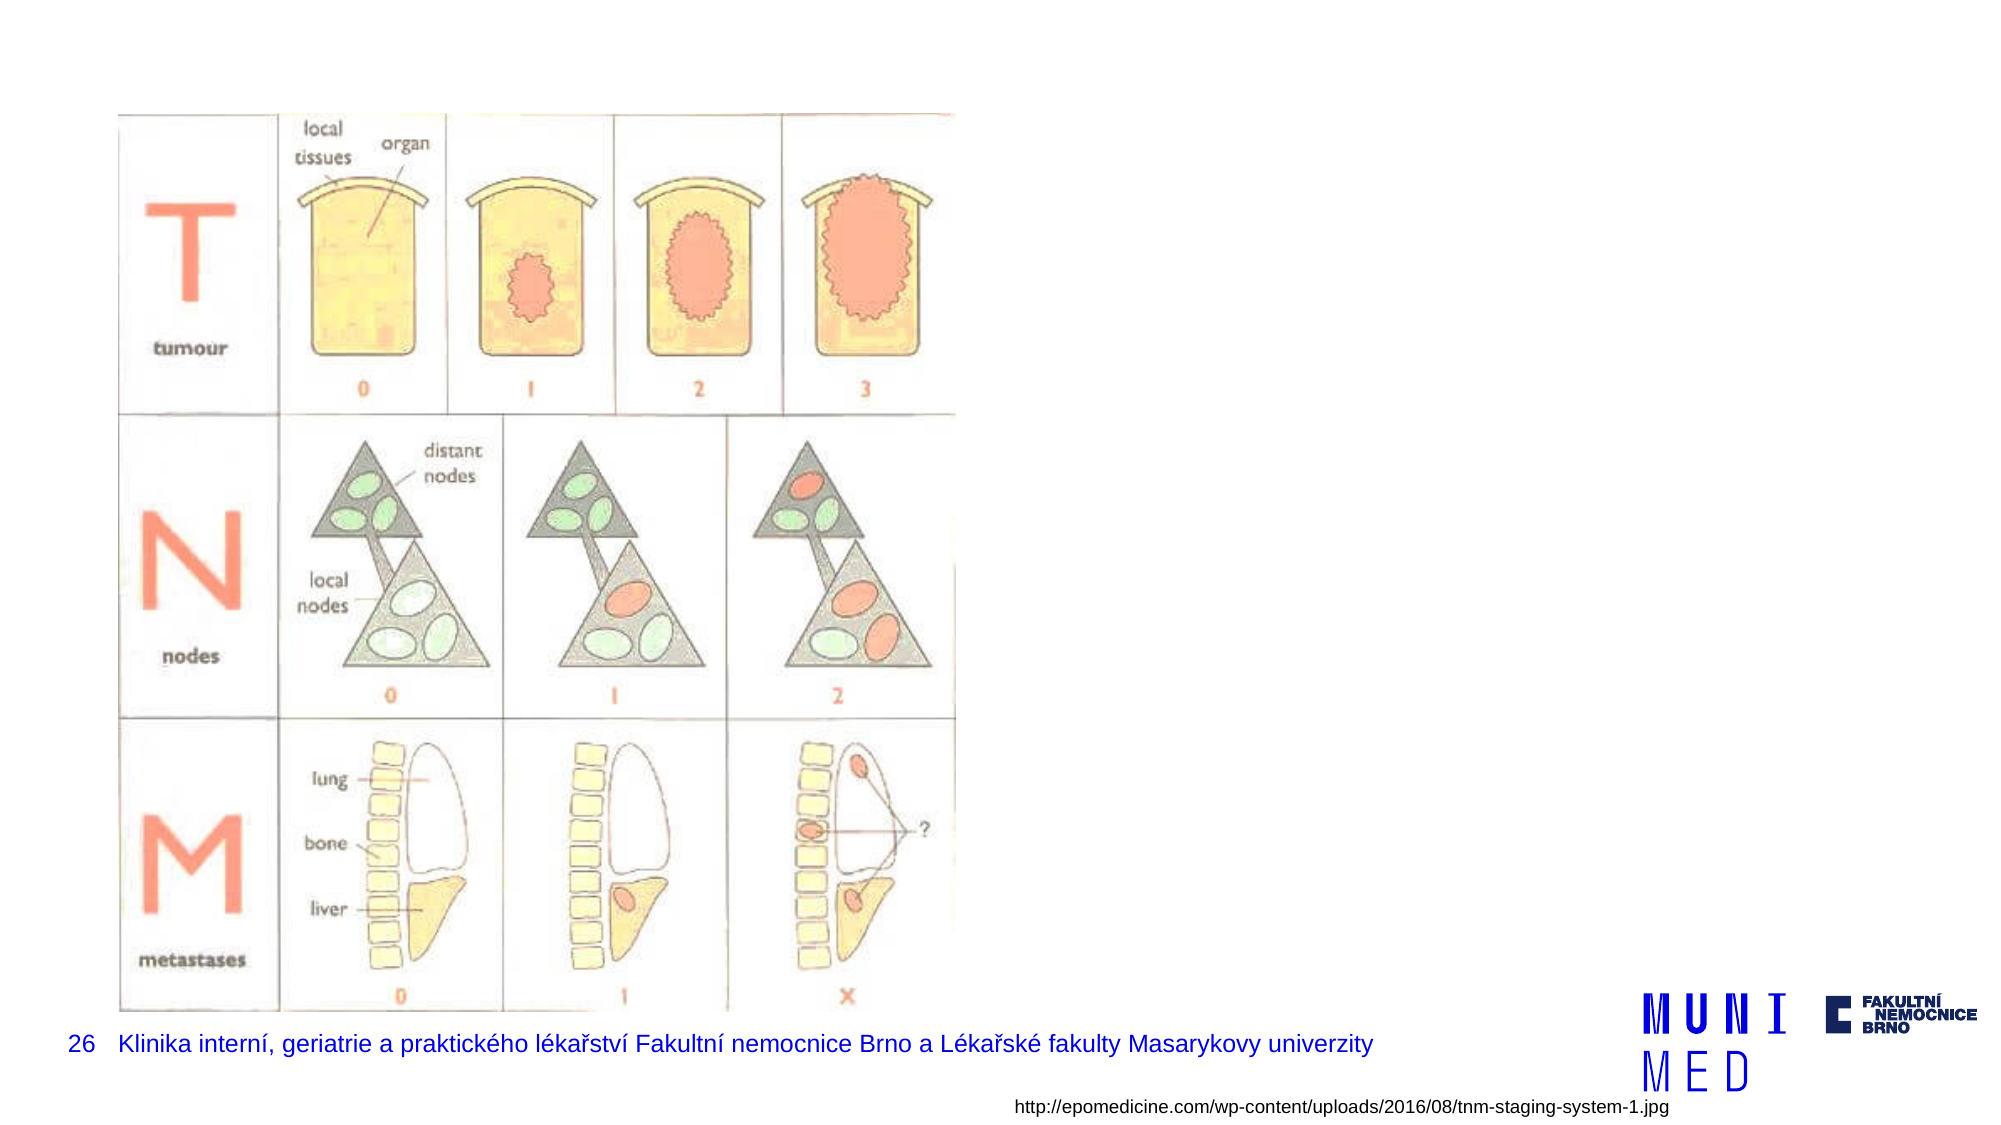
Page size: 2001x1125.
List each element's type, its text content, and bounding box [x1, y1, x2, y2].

text_box http://epomedicine.com/wp-content/uploads/2016/08/tnm-staging-system-1.jpg [999, 1087, 1750, 1125]
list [117, 113, 956, 1012]
footer Klinika interní, geriatrie a praktického lékařství Fakultní nemocnice Brno a Lékařské fakulty Masarykovy univerzity [118, 1021, 1418, 1063]
slide_number 26 [67, 1021, 110, 1063]
